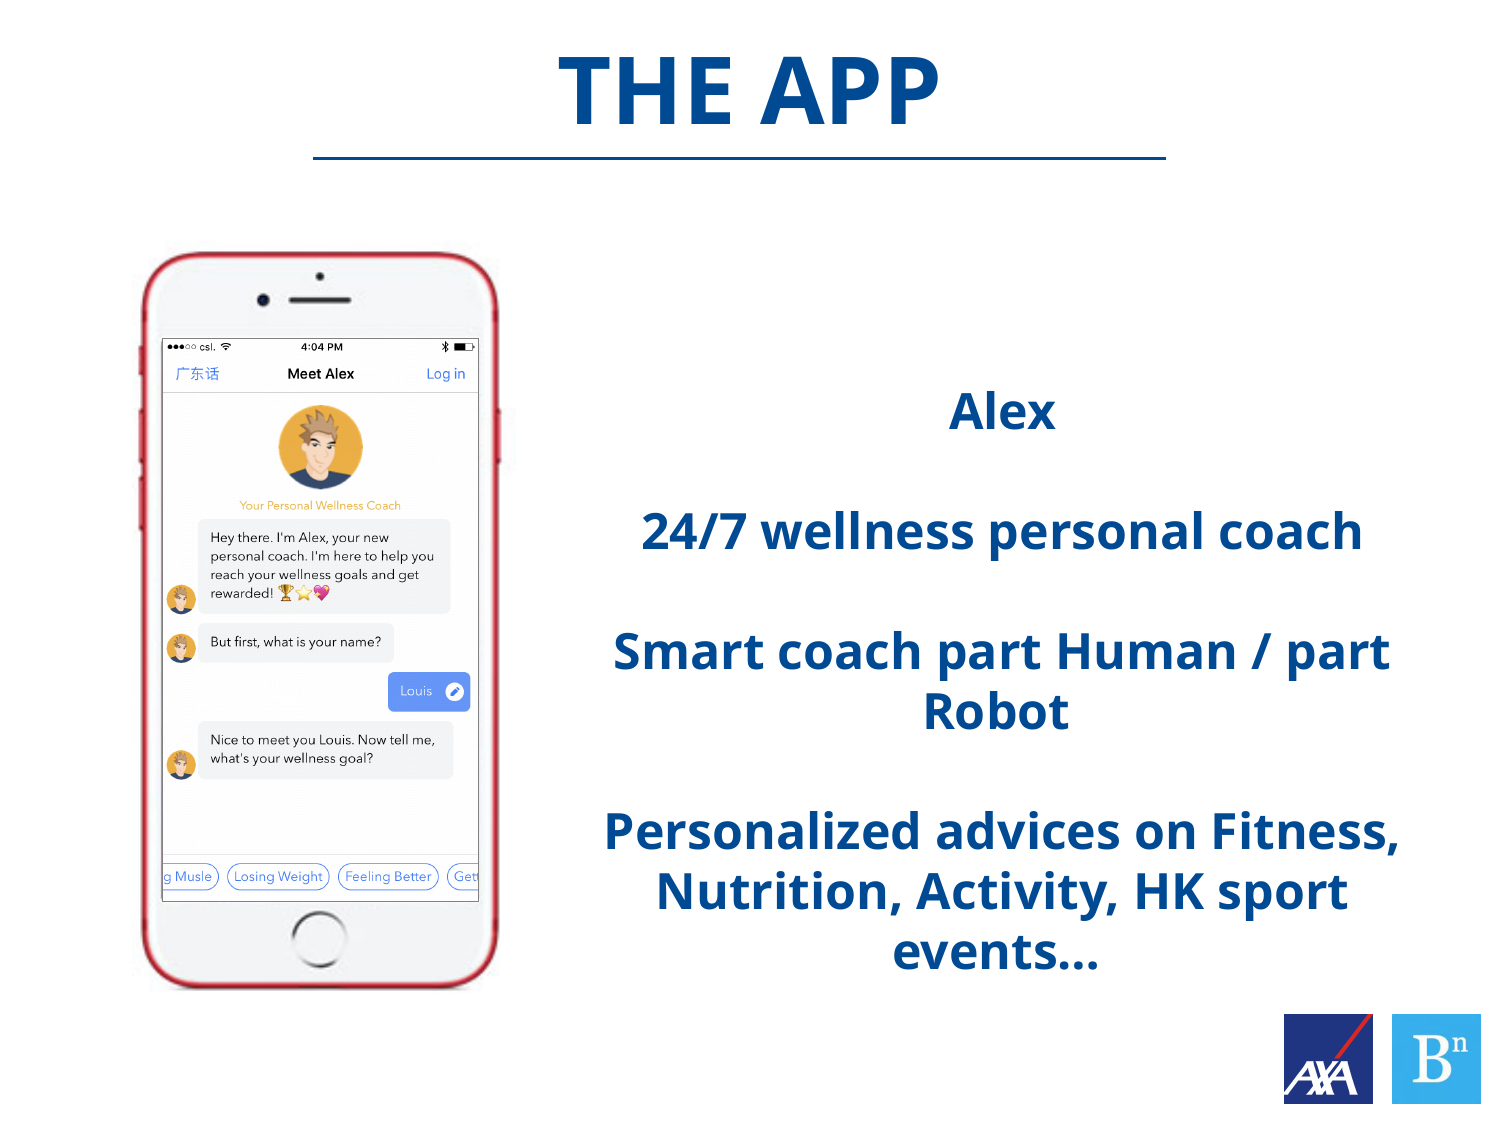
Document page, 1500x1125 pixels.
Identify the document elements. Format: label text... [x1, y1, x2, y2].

text_box THE APP [0, 23, 1500, 151]
text_box Alex 24/7 wellness personal coach Smart coach part Human / part Robot Personalized advices on Fitness, Nutrition, Activity, HK sport events… [578, 371, 1428, 987]
picture [97, 225, 529, 1018]
picture [1284, 1014, 1373, 1104]
picture [1392, 1014, 1481, 1104]
